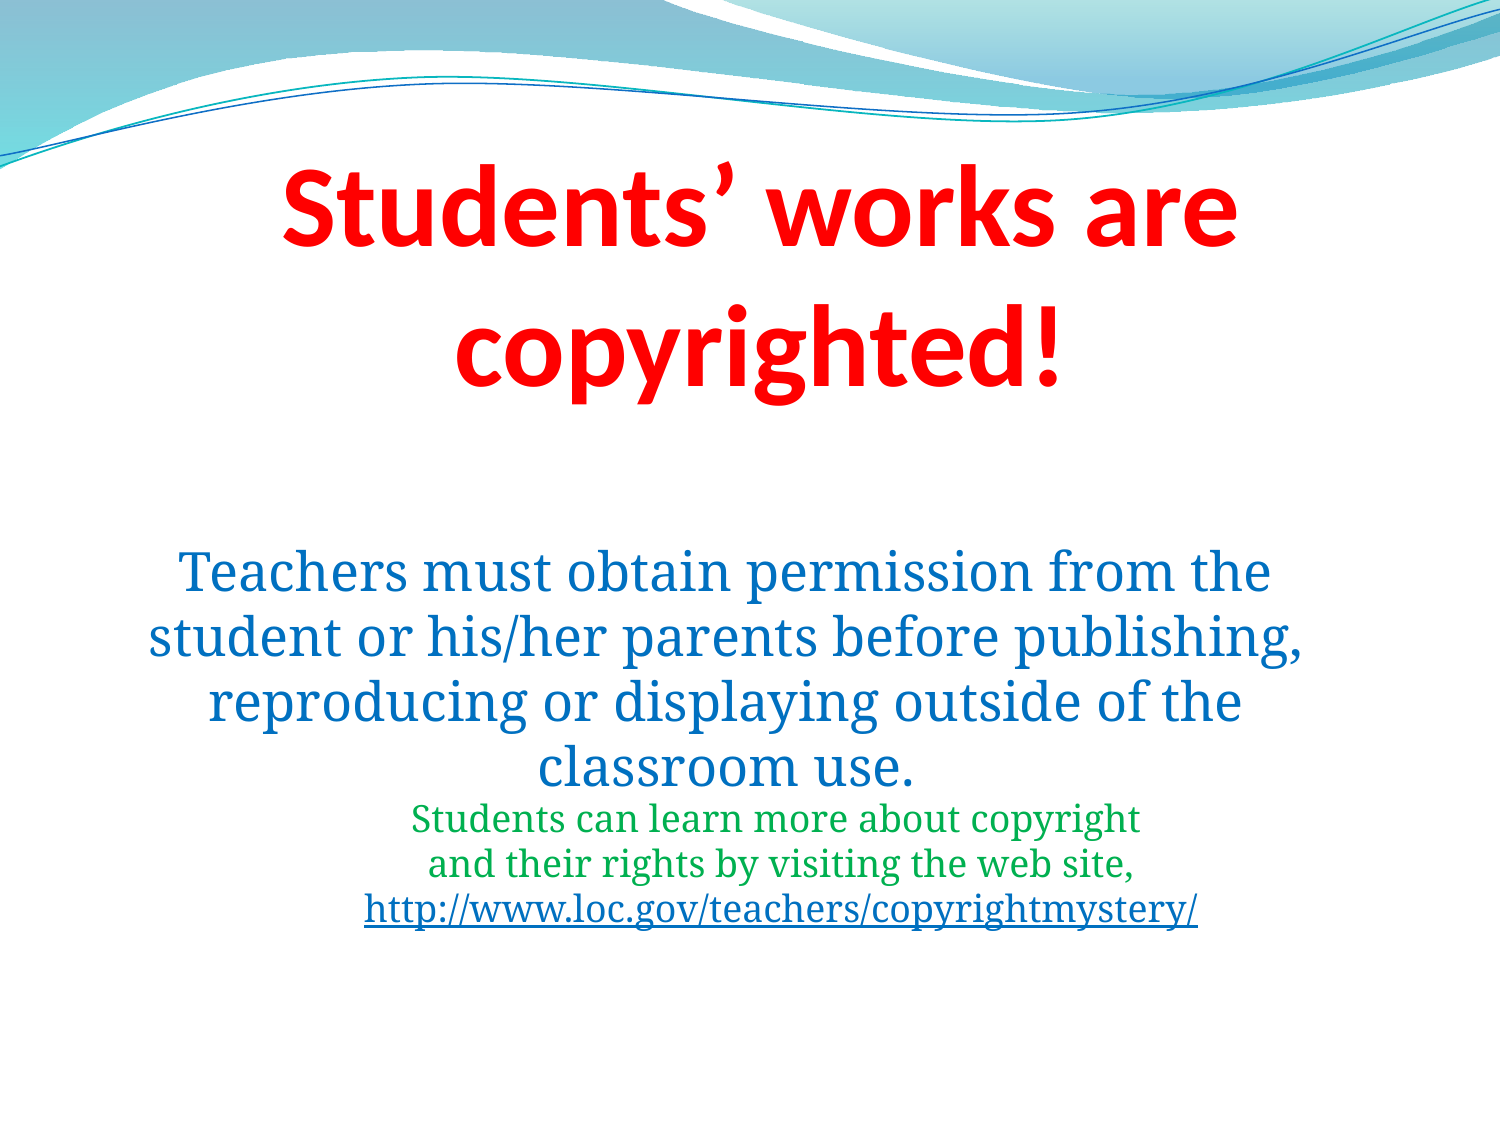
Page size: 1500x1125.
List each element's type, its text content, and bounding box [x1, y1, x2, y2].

title Students’ works are copyrighted! [125, 87, 1400, 550]
subtitle Teachers must obtain permission from the student or his/her parents before publishing, reproducing or displaying outside of the classroom use. [87, 529, 1376, 818]
text_box Students can learn more about copyright and their rights by visiting the web site, http://www.loc.gov/teachers/copyrightmystery/ [212, 787, 1350, 983]
